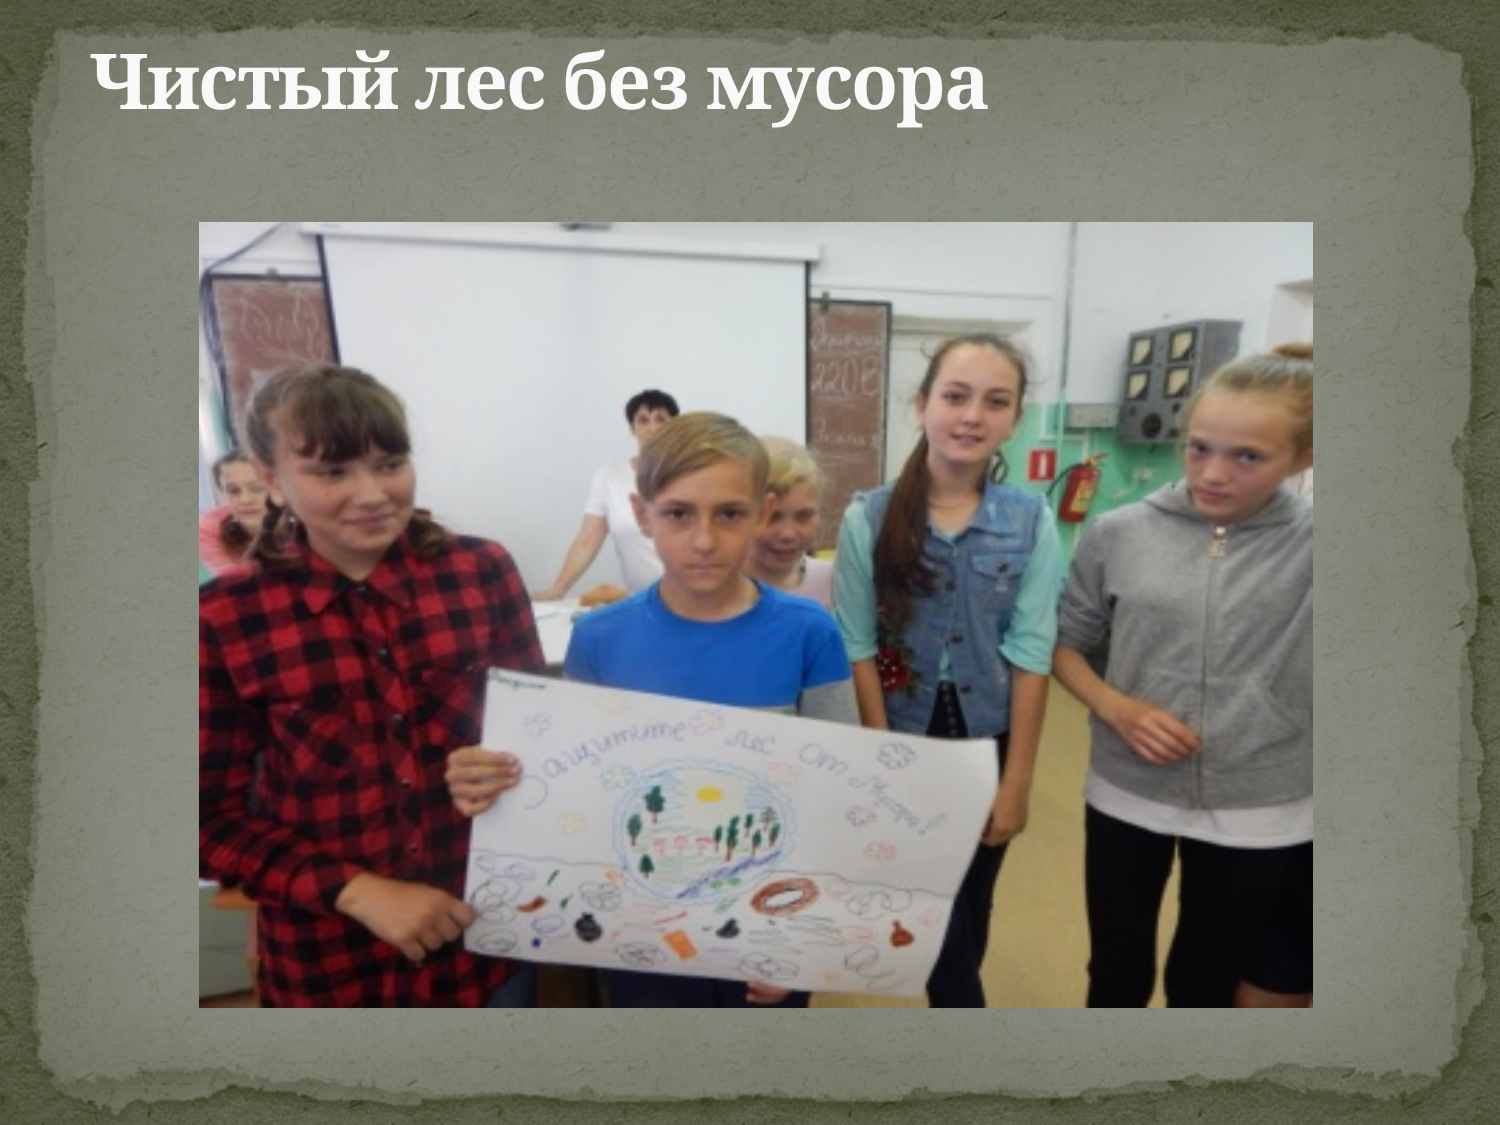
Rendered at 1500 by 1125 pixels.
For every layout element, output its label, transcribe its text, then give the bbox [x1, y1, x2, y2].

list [202, 224, 1311, 1006]
title Чистый лес без мусора [74, 24, 1425, 225]
